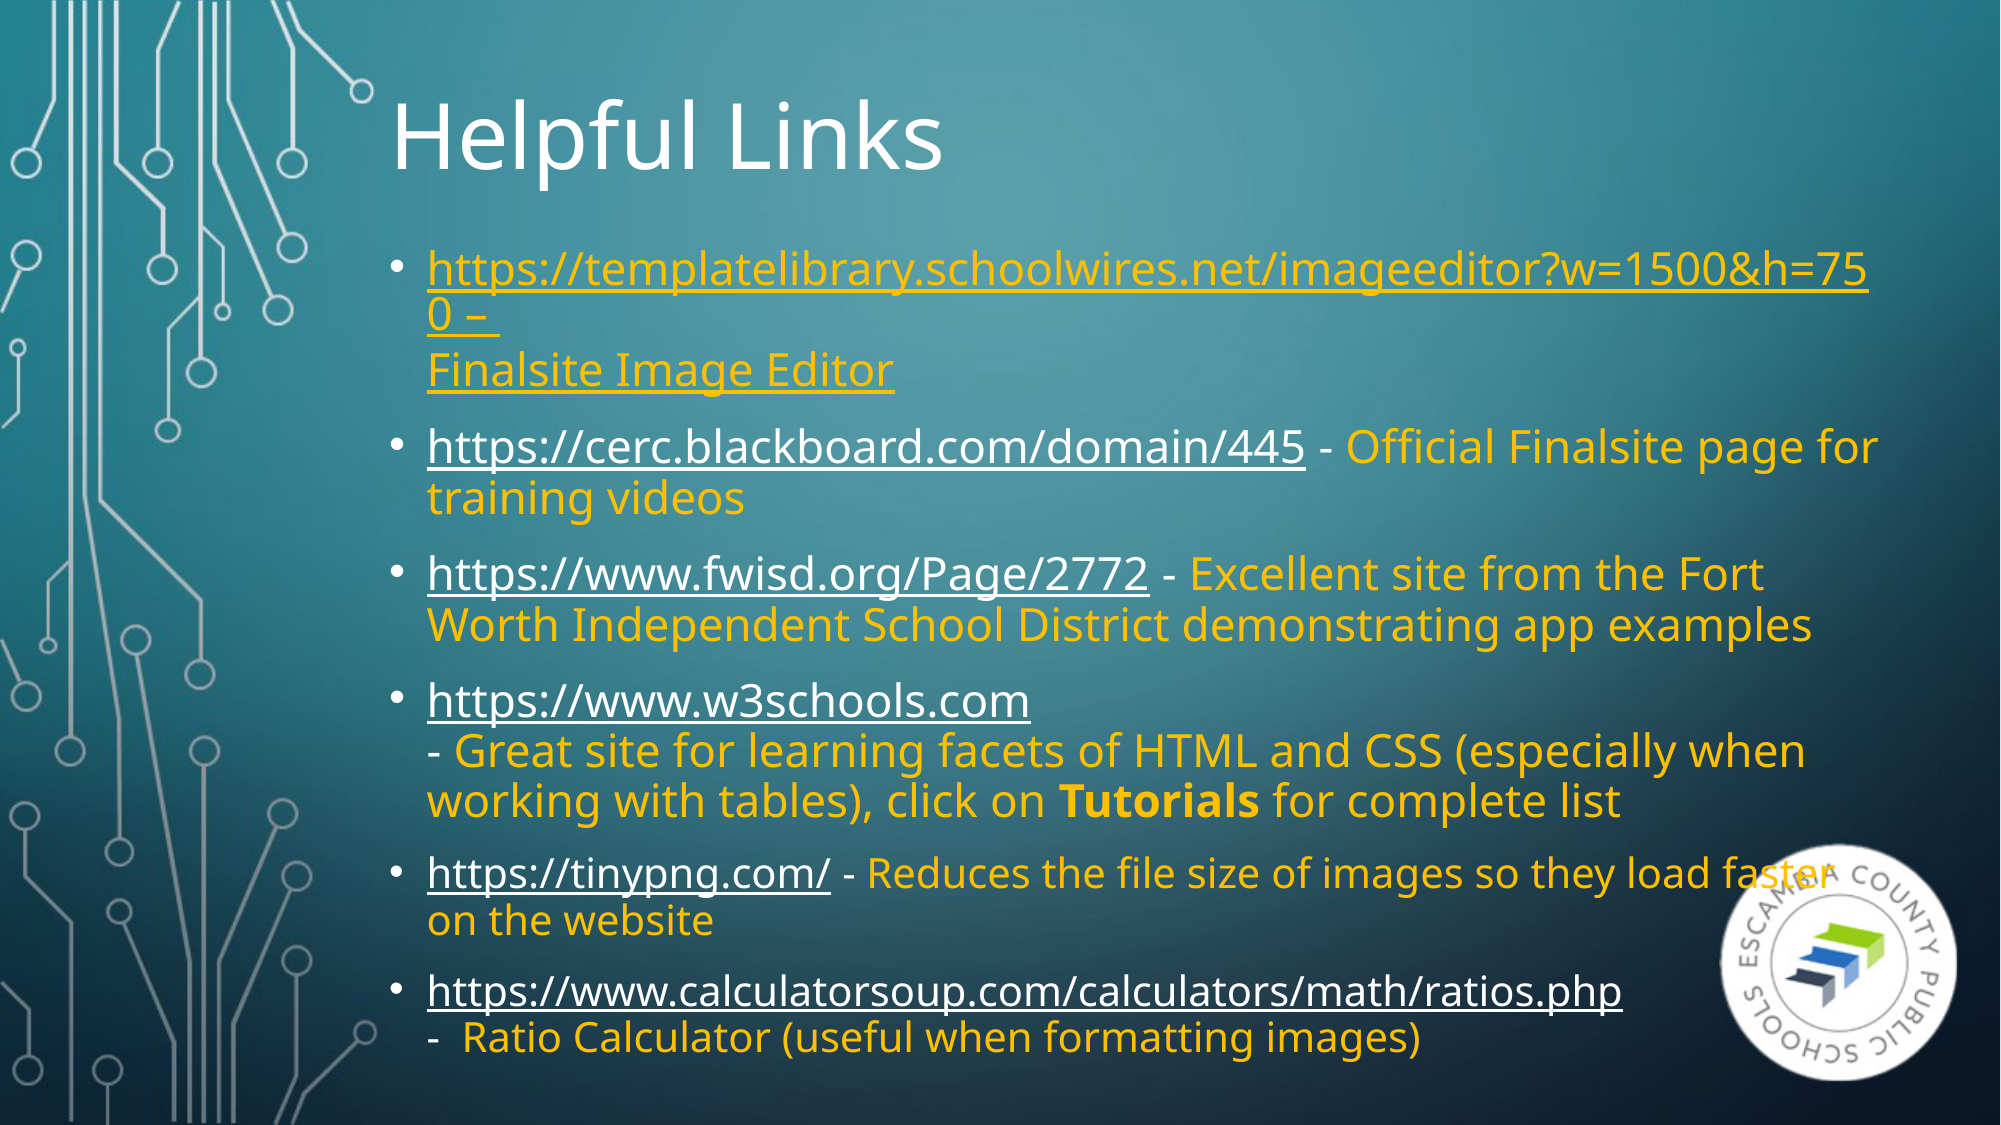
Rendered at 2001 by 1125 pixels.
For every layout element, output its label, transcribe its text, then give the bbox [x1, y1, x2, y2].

list https://templatelibrary.schoolwires.net/imageeditor?w=1500&h=750 – Finalsite Image Editor https://cerc.blackboard.com/domain/445 - Official Finalsite page for training videos https://www.fwisd.org/Page/2772 - Excellent site from the Fort Worth Independent School District demonstrating app examples https://www.w3schools.com - Great site for learning facets of HTML and CSS (especially when working with tables), click on Tutorials for complete list https://tinypng.com/ - Reduces the file size of images so they load faster on the website https://www.calculatorsoup.com/calculators/math/ratios.php - Ratio Calculator (useful when formatting images) [374, 233, 1897, 1043]
title Helpful Links [374, 82, 1863, 202]
picture [0, 0, 2001, 1125]
